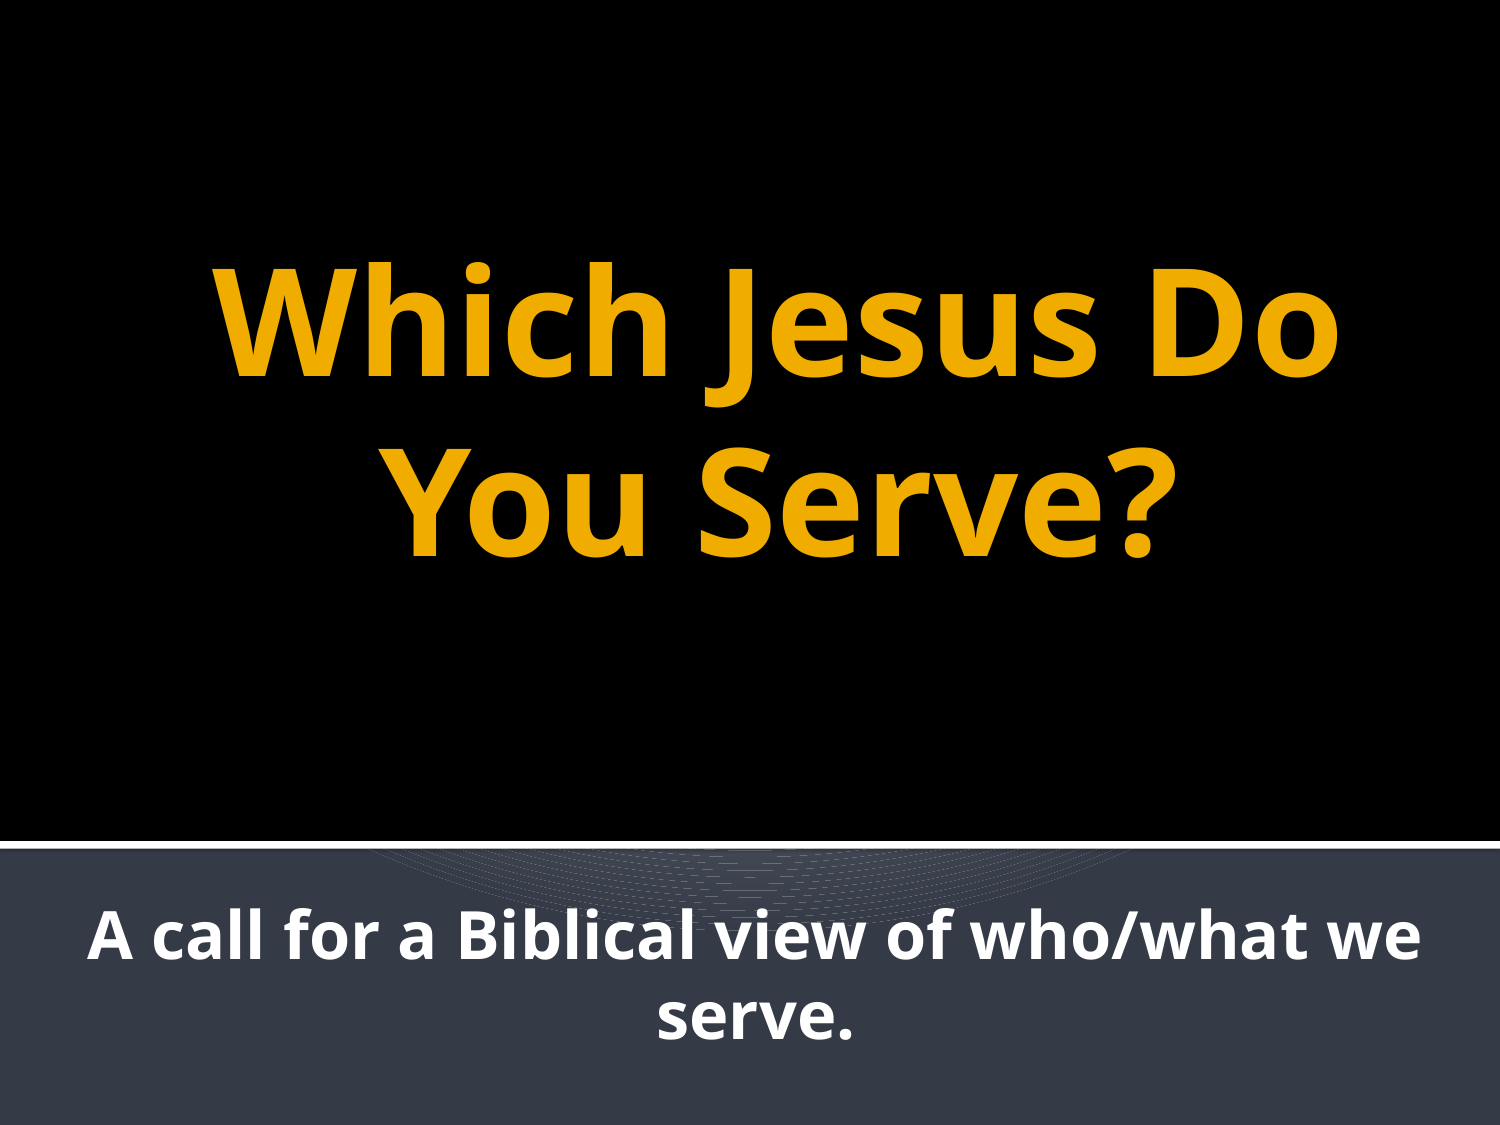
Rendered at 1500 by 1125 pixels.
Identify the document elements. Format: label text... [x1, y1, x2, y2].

title Which Jesus Do You Serve? [112, 149, 1438, 663]
subtitle A call for a Biblical view of who/what we serve. [0, 849, 1500, 1096]
